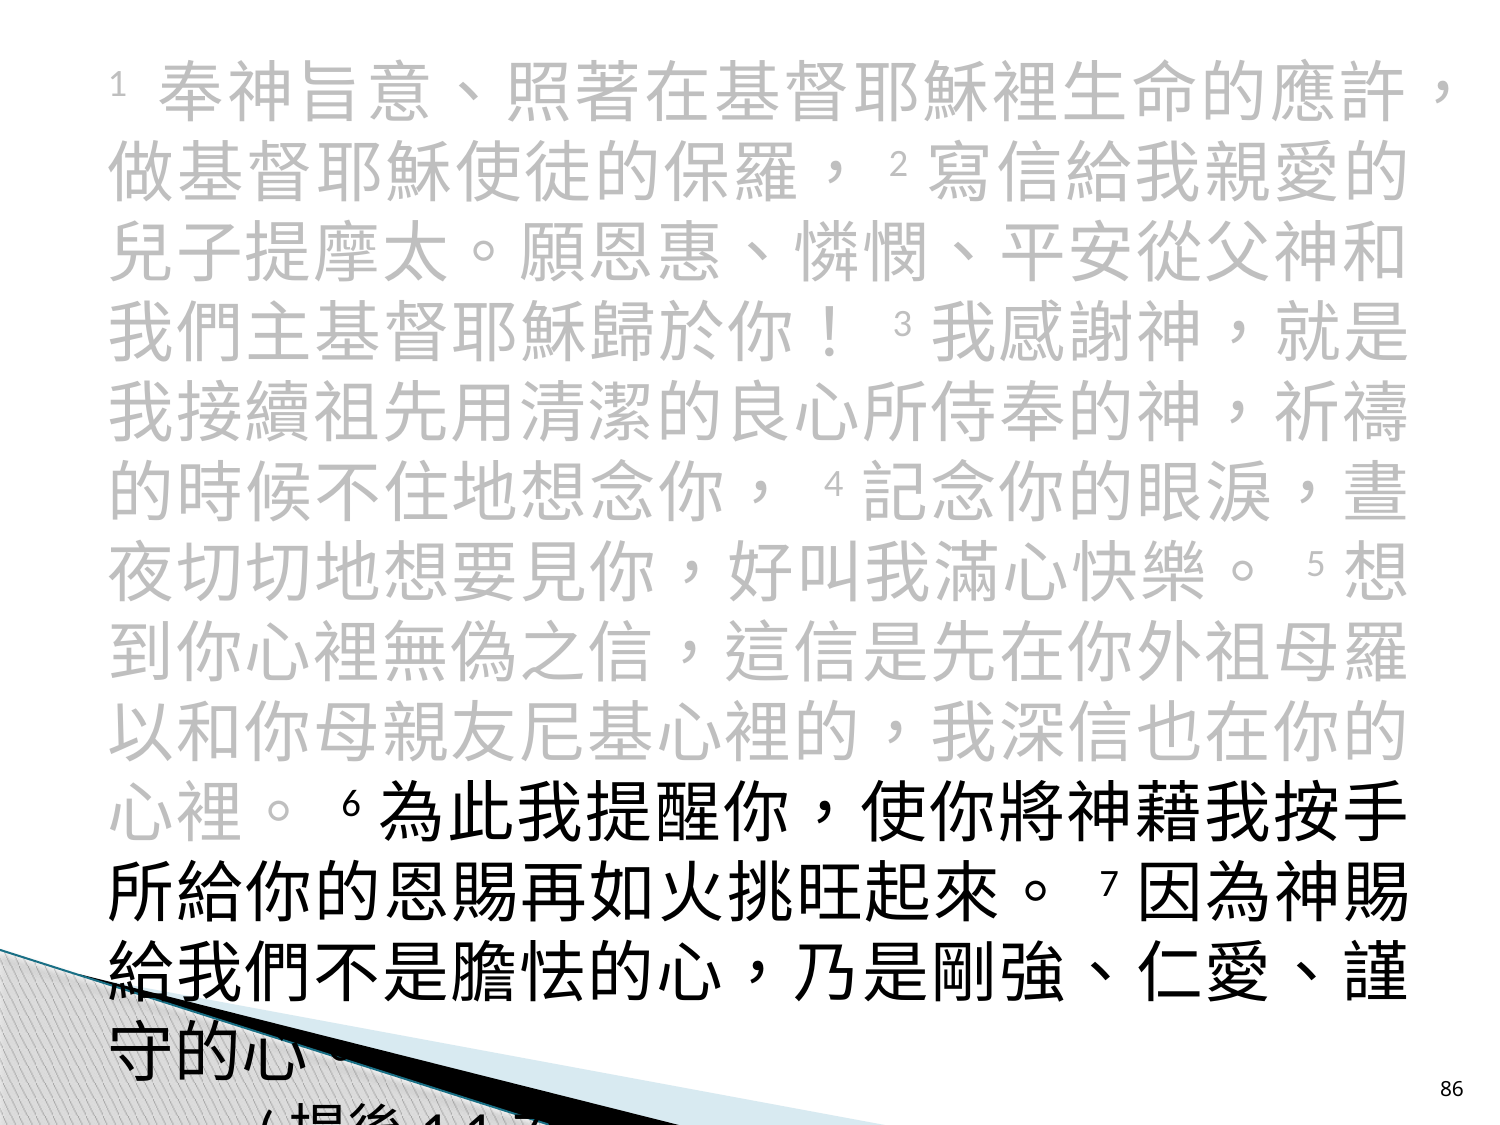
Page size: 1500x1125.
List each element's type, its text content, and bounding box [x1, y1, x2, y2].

list 1 奉神旨意、照著在基督耶穌裡生命的應許，做基督耶穌使徒的保羅，2寫信給我親愛的兒子提摩太。願恩惠、憐憫、平安從父神和我們主基督耶穌歸於你！ 3我感謝神，就是我接續祖先用清潔的良心所侍奉的神，祈禱的時候不住地想念你， 4記念你的眼淚，晝夜切切地想要見你，好叫我滿心快樂。 5想到你心裡無偽之信，這信是先在你外祖母羅以和你母親友尼基心裡的，我深信也在你的心裡。 6為此我提醒你，使你將神藉我按手所給你的恩賜再如火挑旺起來。 7因為神賜給我們不是膽怯的心，乃是剛強、仁愛、謹守的心。 (提後1:1-7) [75, 42, 1425, 1094]
slide_number 86 [1418, 1051, 1479, 1112]
